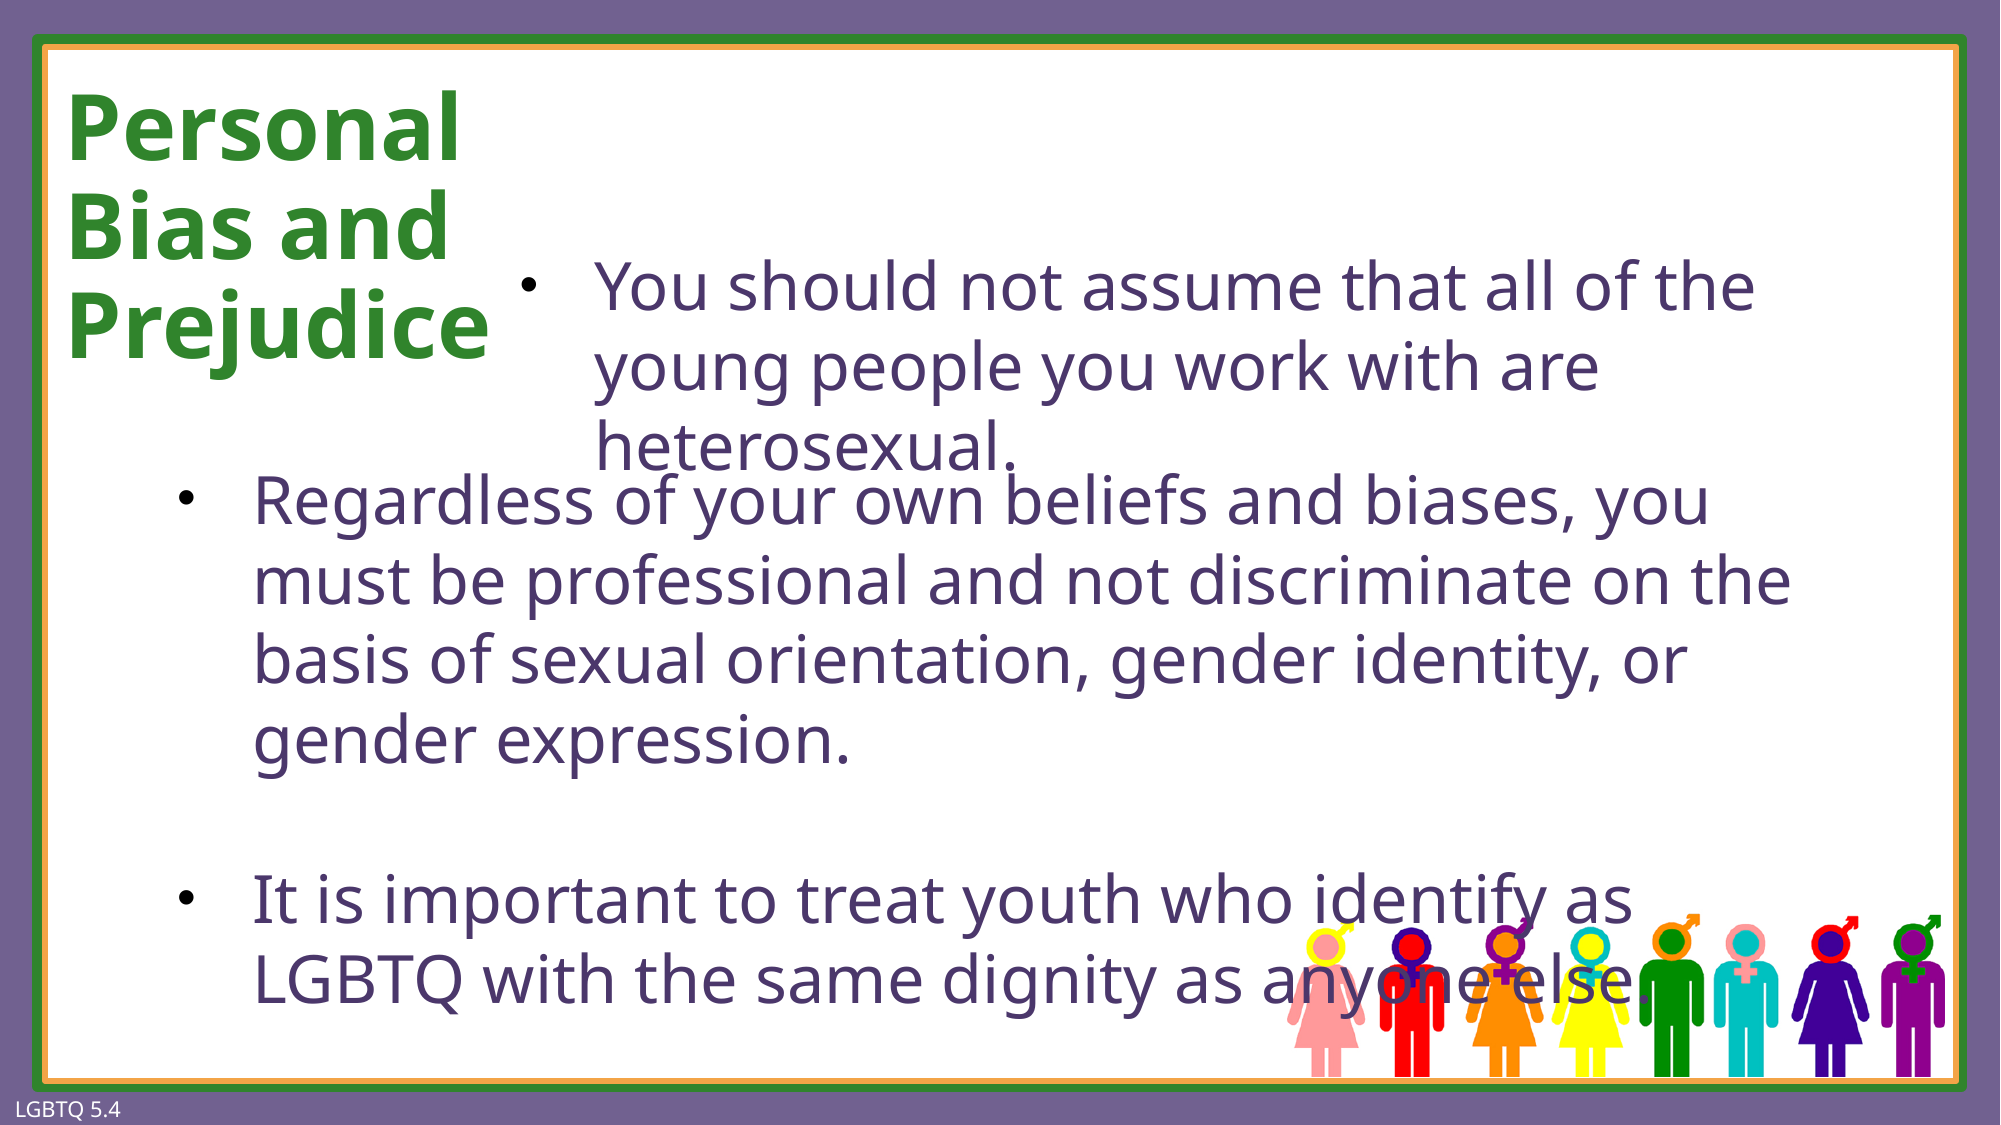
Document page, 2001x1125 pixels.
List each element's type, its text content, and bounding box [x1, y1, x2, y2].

picture [1287, 905, 1945, 1077]
text_box You should not assume that all of the young people you work with are heterosexual. [497, 236, 1839, 414]
text_box LGBTQ 5.4 [0, 1088, 449, 1125]
text_box Regardless of your own beliefs and biases, you must be professional and not discriminate on the basis of sexual orientation, gender identity, or gender expression. It is important to treat youth who identify as LGBTQ with the same dignity as anyone else. [154, 449, 1839, 959]
text_box Personal Bias and Prejudice [49, 53, 574, 406]
